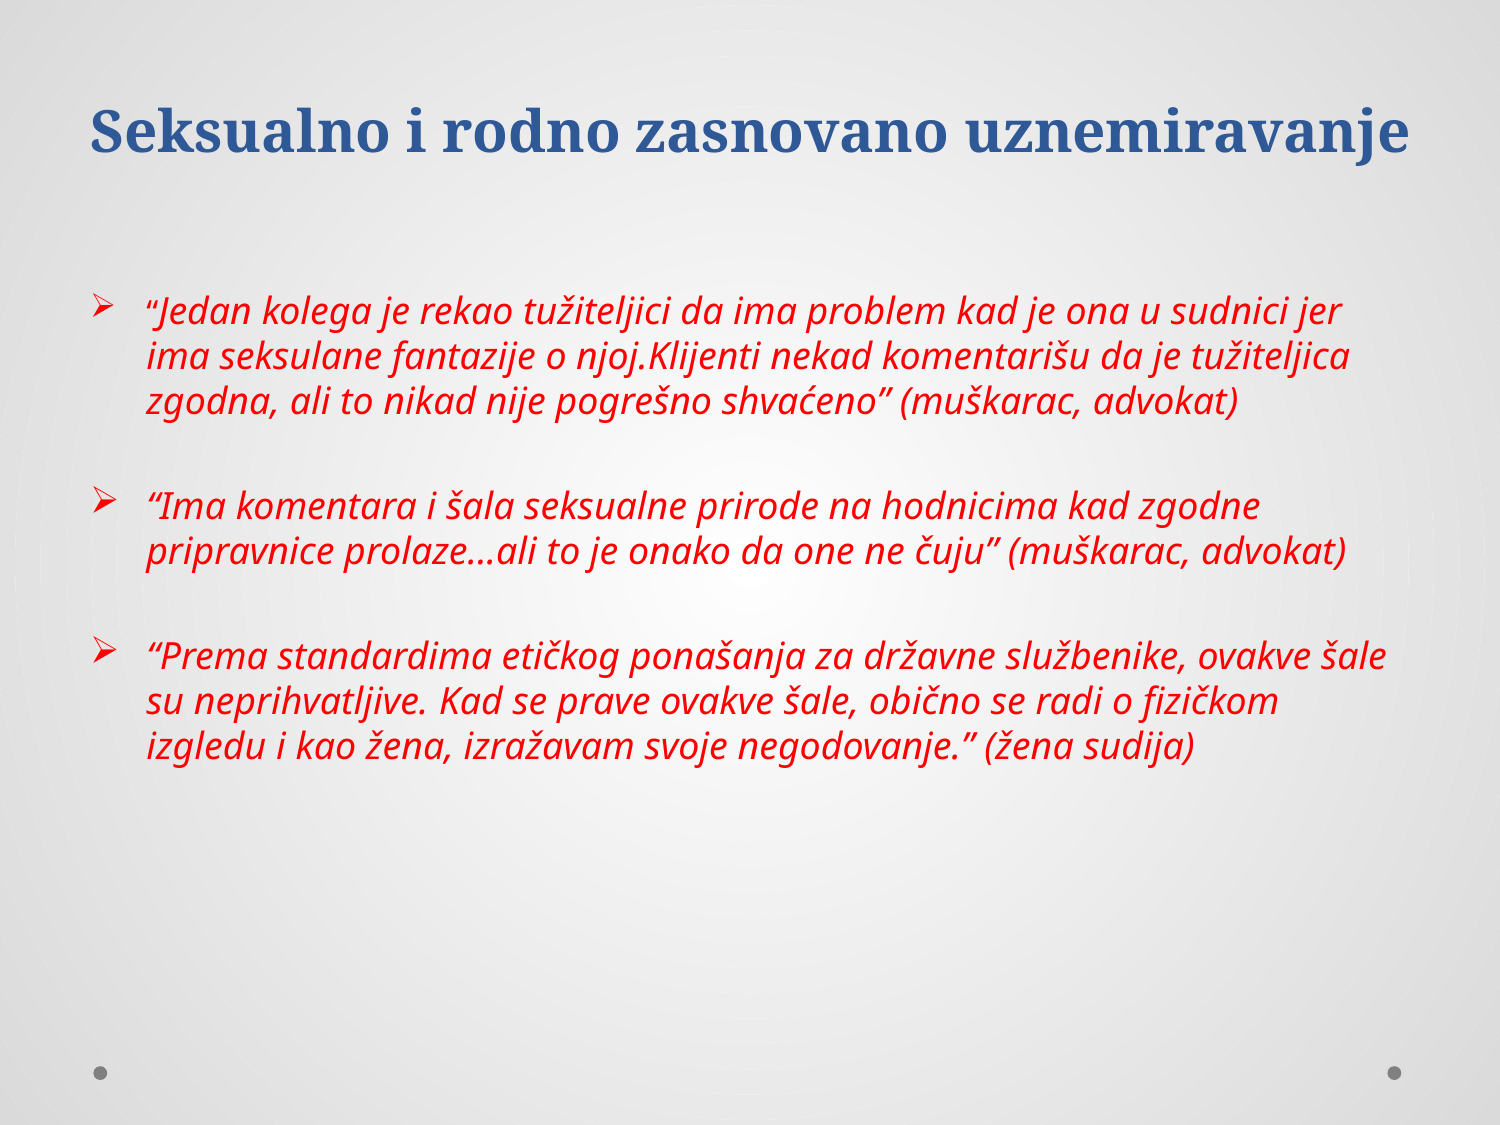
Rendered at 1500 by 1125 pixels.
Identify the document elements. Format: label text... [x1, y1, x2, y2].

title Seksualno i rodno zasnovano uznemiravanje [75, 49, 1456, 172]
list “Jedan kolega je rekao tužiteljici da ima problem kad je ona u sudnici jer ima seksulane fantazije o njoj.Klijenti nekad komentarišu da je tužiteljica zgodna, ali to nikad nije pogrešno shvaćeno” (muškarac, advokat) “Ima komentara i šala seksualne prirode na hodnicima kad zgodne pripravnice prolaze...ali to je onako da one ne čuju” (muškarac, advokat) “Prema standardima etičkog ponašanja za državne službenike, ovakve šale su neprihvatljive. Kad se prave ovakve šale, obično se radi o fizičkom izgledu i kao žena, izražavam svoje negodovanje.” (žena sudija) [75, 211, 1425, 955]
